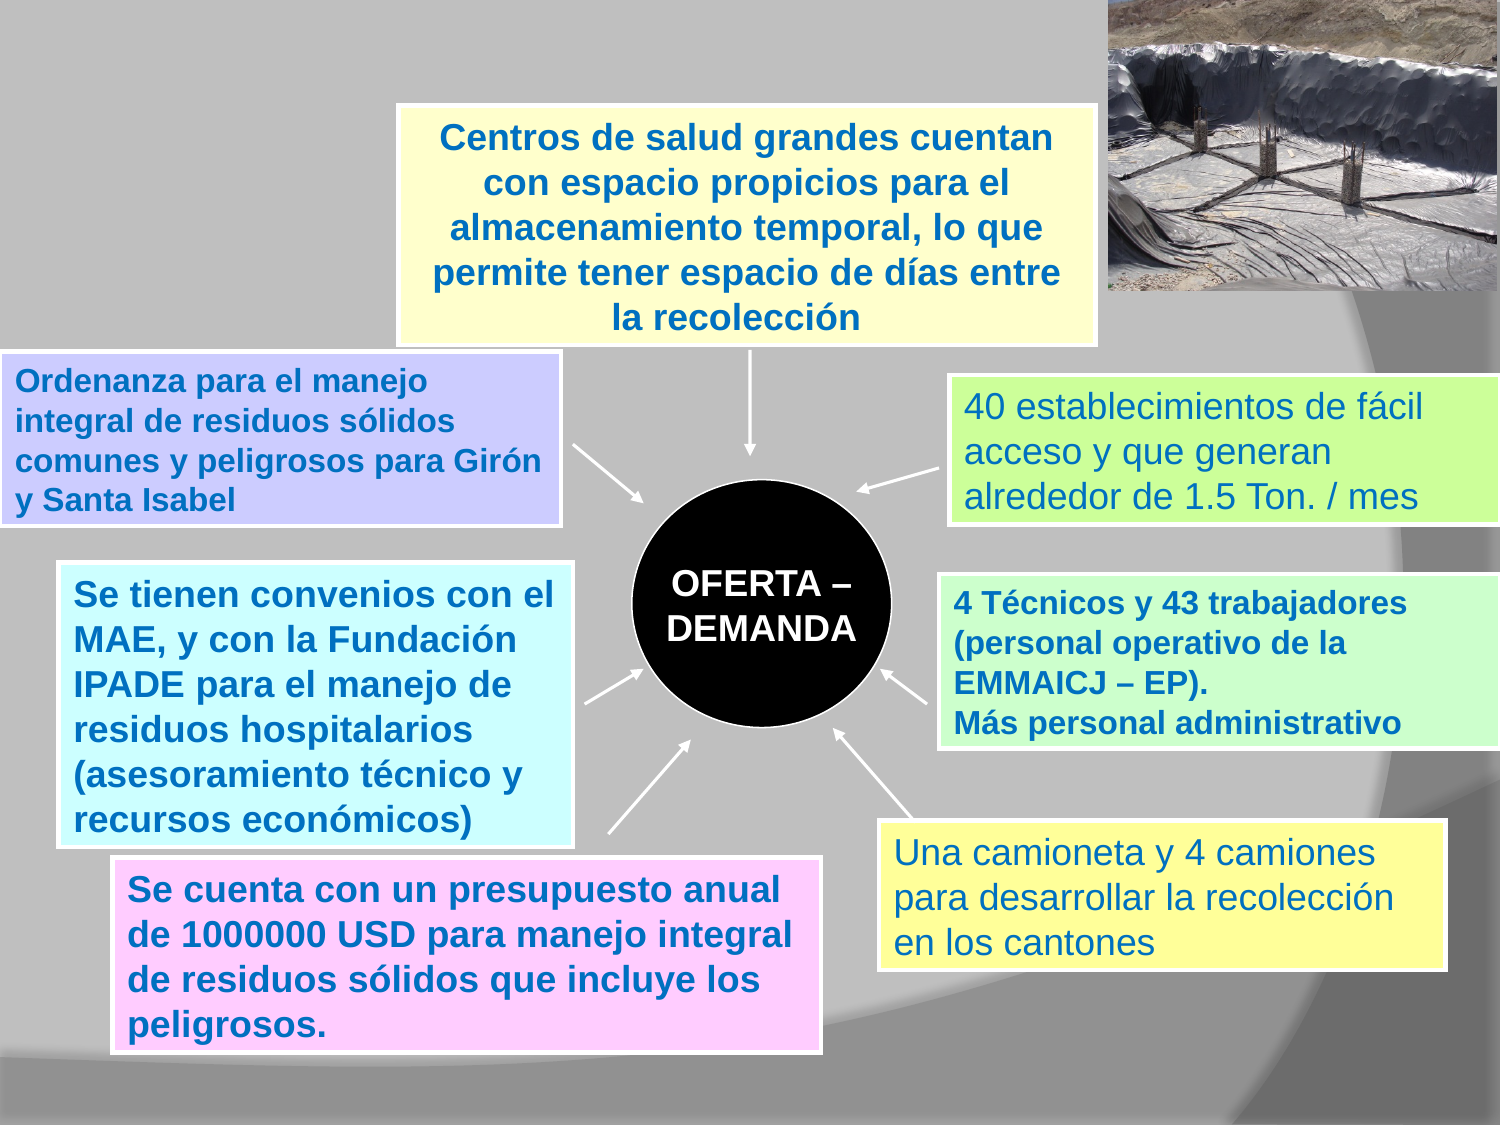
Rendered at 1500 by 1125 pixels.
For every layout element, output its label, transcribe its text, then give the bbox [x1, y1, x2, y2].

text_box [832, 727, 916, 823]
text_box [584, 668, 644, 705]
text_box Una camioneta y 4 camiones para desarrollar la recolección en los cantones [878, 820, 1446, 970]
picture [1108, 0, 1497, 291]
text_box [879, 668, 928, 705]
text_box 4 Técnicos y 43 trabajadores (personal operativo de la EMMAICJ – EP). Más personal administrativo [939, 574, 1500, 749]
text_box [743, 349, 757, 457]
text_box Se tienen convenios con el MAE, y con la Fundación IPADE para el manejo de residuos hospitalarios (asesoramiento técnico y recursos económicos) [58, 562, 573, 848]
text_box [572, 444, 644, 504]
text_box 40 establecimientos de fácil acceso y que generan alrededor de 1.5 Ton. / mes [949, 374, 1500, 525]
text_box Se cuenta con un presupuesto anual de 1000000 USD para manejo integral de residuos sólidos que incluye los peligrosos. [112, 857, 822, 1053]
text_box Centros de salud grandes cuentan con espacio propicios para el almacenamiento temporal, lo que permite tener espacio de días entre la recolección [398, 105, 1096, 346]
text_box OFERTA – DEMANDA [631, 479, 892, 728]
text_box Ordenanza para el manejo integral de residuos sólidos comunes y peligrosos para Girón y Santa Isabel [0, 351, 561, 526]
text_box [856, 467, 940, 495]
text_box [608, 739, 691, 835]
